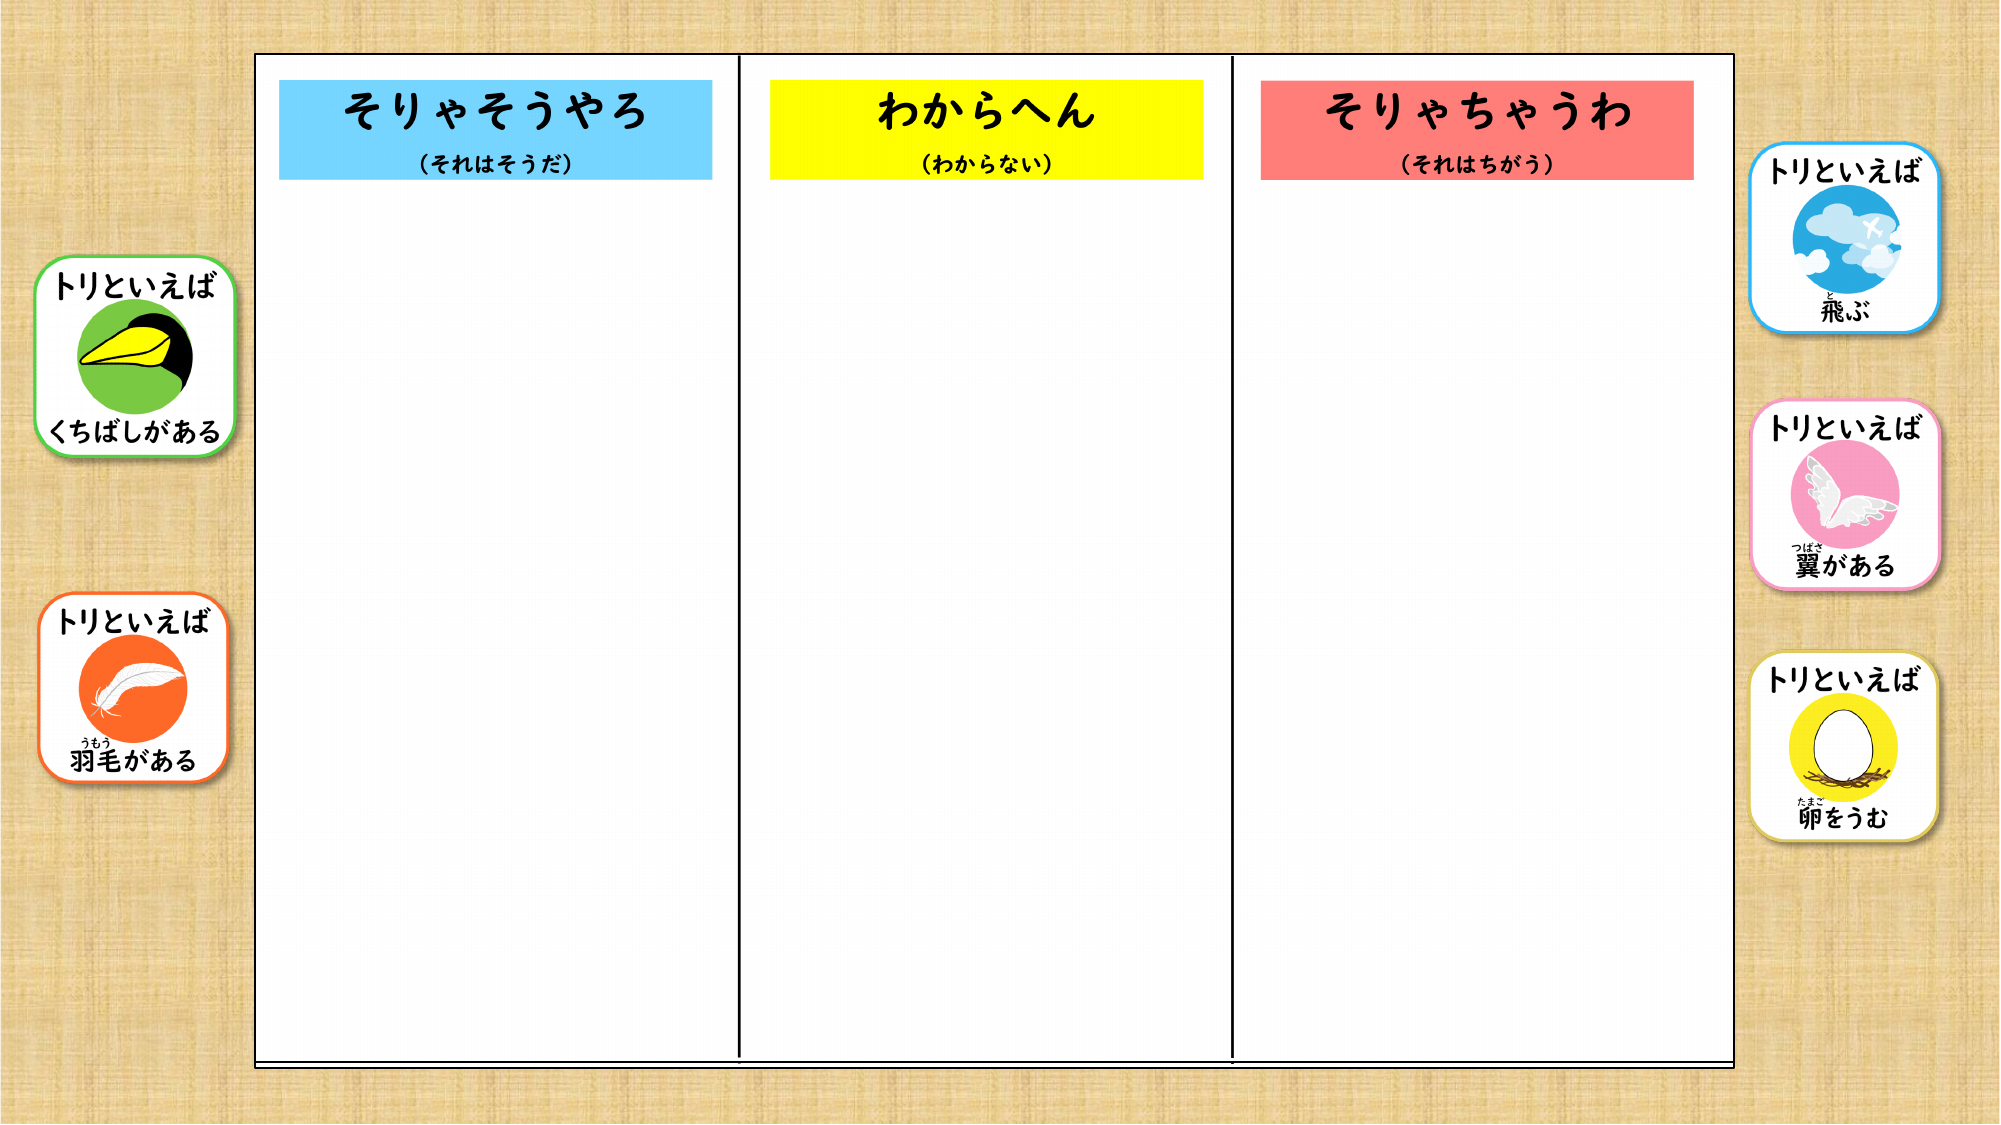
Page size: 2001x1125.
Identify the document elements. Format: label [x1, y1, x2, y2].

picture [0, 222, 269, 492]
picture [5, 561, 260, 816]
picture [1716, 110, 1973, 874]
